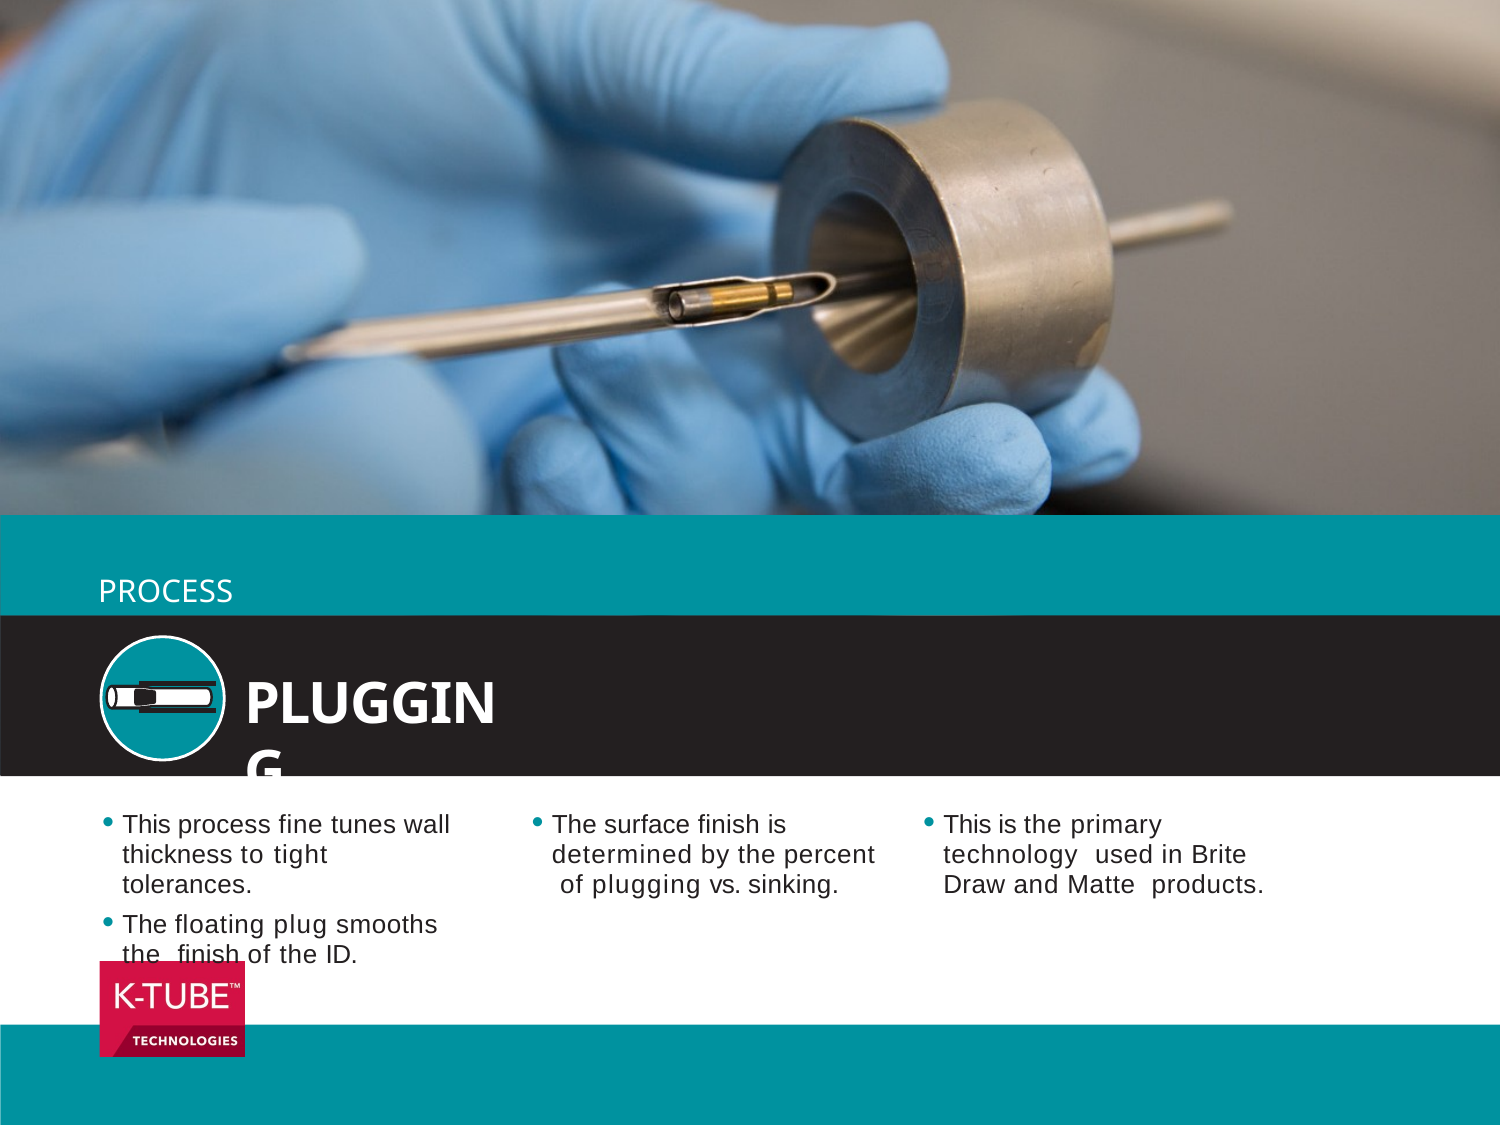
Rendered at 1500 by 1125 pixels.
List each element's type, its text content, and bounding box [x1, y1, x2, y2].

text_box [0, 1024, 1500, 1125]
text_box [111, 705, 153, 710]
text_box [115, 688, 135, 706]
text_box PLUGGING [242, 665, 538, 804]
text_box [106, 686, 117, 709]
text_box [100, 636, 225, 761]
text_box [111, 684, 153, 690]
text_box This is the primary technology used in Brite Draw and Matte products. [920, 808, 1306, 899]
text_box [99, 970, 245, 1057]
text_box [0, 616, 1500, 777]
text_box The surface finish is determined by the percent of plugging vs. sinking. [528, 808, 877, 899]
text_box This process fine tunes wall thickness to tight tolerances. The floating plug smooths the finish of the ID. [99, 808, 484, 970]
text_box [0, 0, 1500, 515]
text_box [134, 688, 157, 706]
text_box PROCESS [96, 570, 236, 609]
text_box [153, 688, 212, 707]
text_box [0, 515, 1500, 616]
